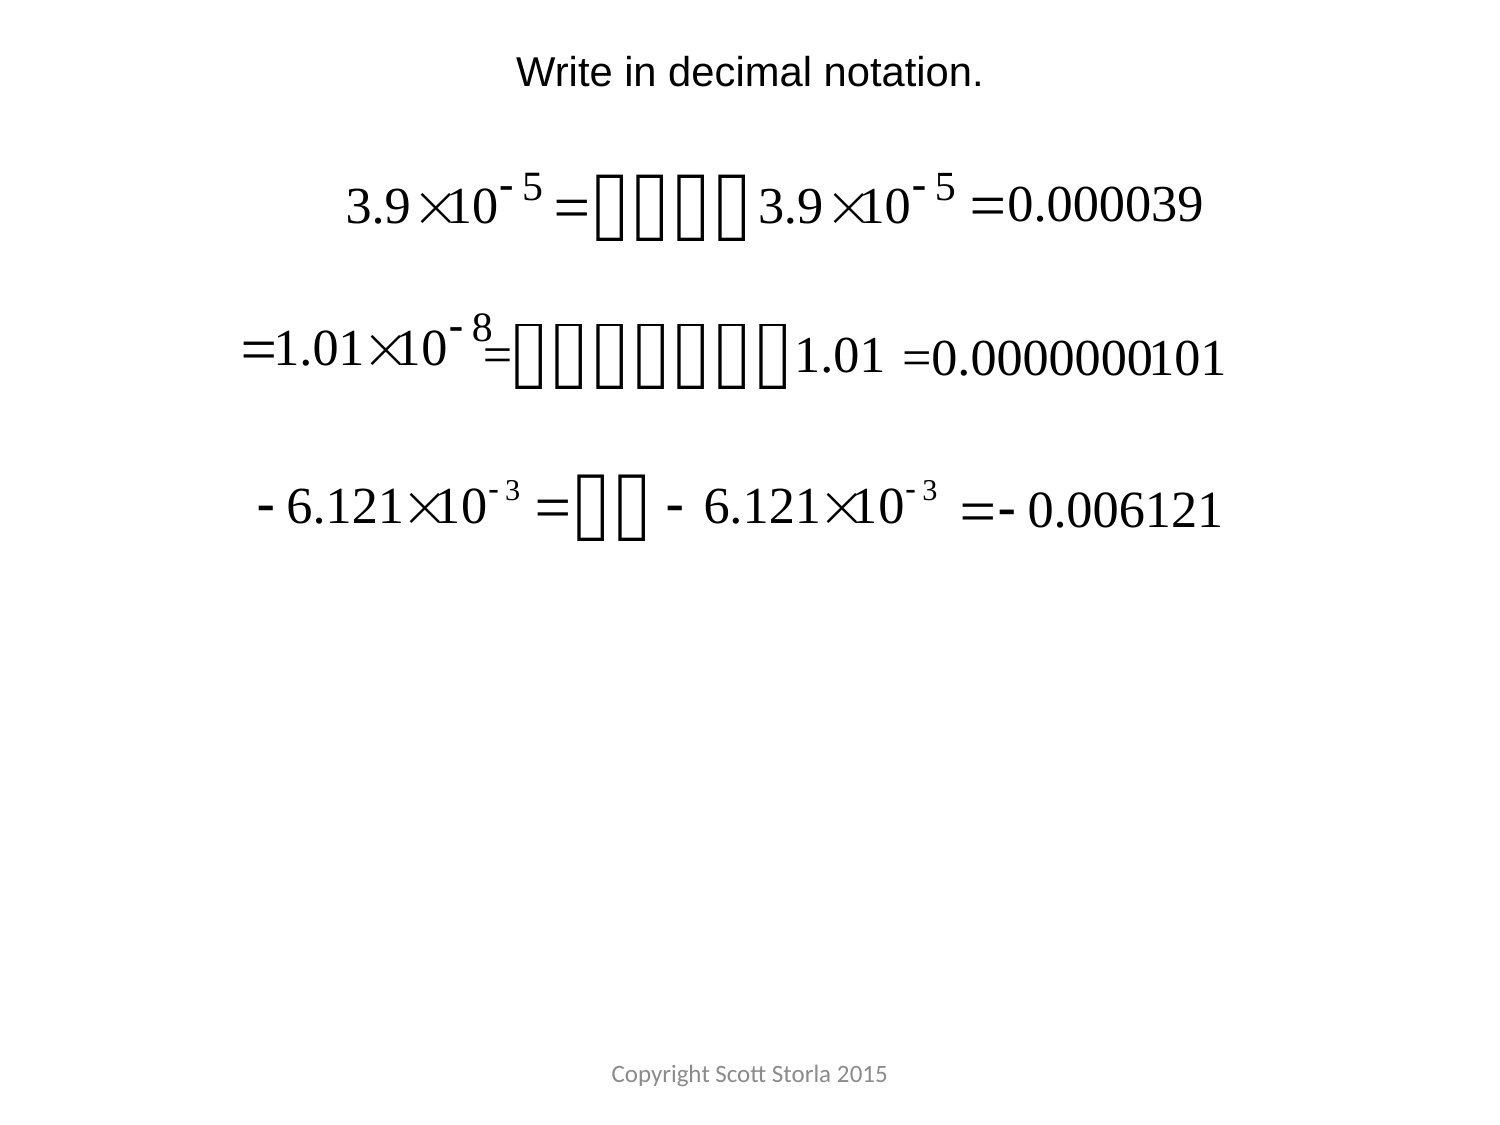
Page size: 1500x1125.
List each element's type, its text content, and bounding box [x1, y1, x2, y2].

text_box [893, 327, 1230, 389]
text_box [959, 173, 1213, 235]
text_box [543, 158, 963, 251]
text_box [230, 299, 501, 379]
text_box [949, 479, 1230, 542]
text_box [249, 467, 522, 538]
text_box Write in decimal notation. [0, 37, 1500, 103]
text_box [474, 324, 889, 399]
footer Copyright Scott Storla 2015 [512, 1042, 988, 1103]
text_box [339, 158, 542, 237]
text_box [524, 467, 949, 551]
